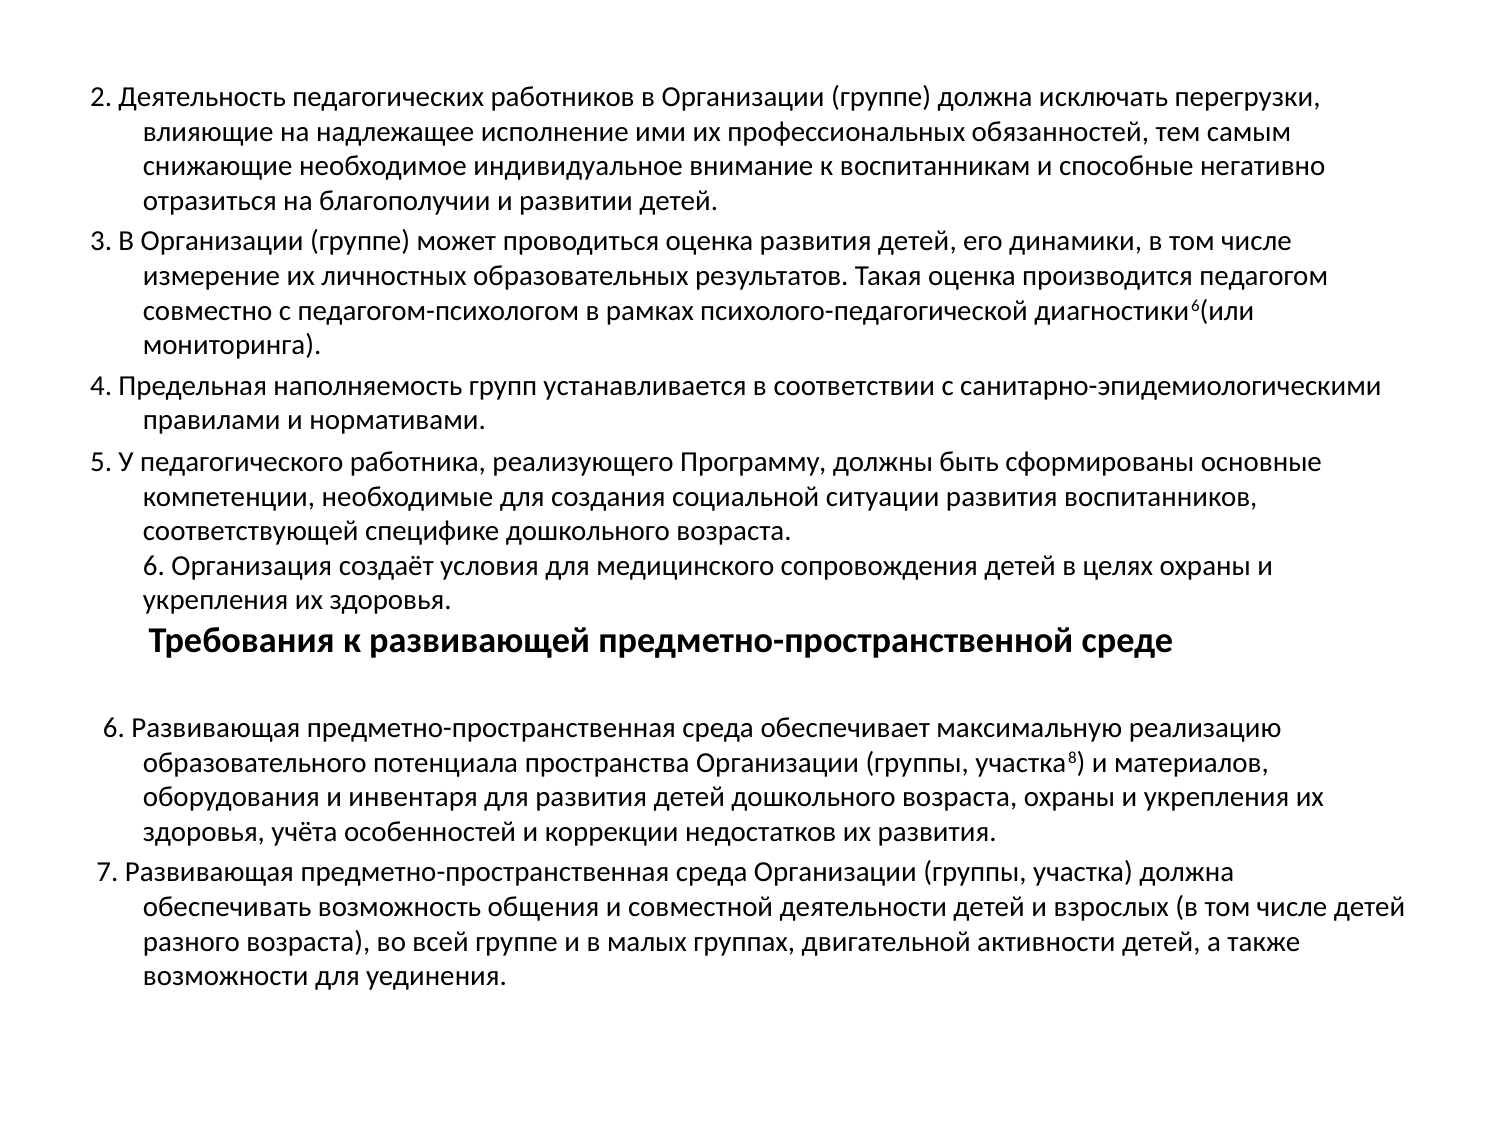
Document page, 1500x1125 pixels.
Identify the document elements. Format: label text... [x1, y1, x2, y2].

list 2. Деятельность педагогических работников в Организации (группе) должна исключать перегрузки, влияющие на надлежащее исполнение ими их профессиональных обязанностей, тем самым снижающие необходимое индивидуальное внимание к воспитанникам и способные негативно отразиться на благополучии и развитии детей. 3. В Организации (группе) может проводиться оценка развития детей, его динамики, в том числе измерение их личностных образовательных результатов. Такая оценка производится педагогом совместно с педагогом-психологом в рамках психолого-педагогической диагностики6(или мониторинга). 4. Предельная наполняемость групп устанавливается в соответствии с санитарно-эпидемиологическими правилами и нормативами. 5. У педагогического работника, реализующего Программу, должны быть сформированы основные компетенции, необходимые для создания социальной ситуации развития воспитанников, соответствующей специфике дошкольного возраста. 6. Организация создаёт условия для медицинского сопровождения детей в целях охраны и укрепления их здоровья. Требования к развивающей предметно-пространственной среде 6. Развивающая предметно-пространственная среда обеспечивает максимальную реализацию образовательного потенциала пространства Организации (группы, участка8) и материалов, оборудования и инвентаря для развития детей дошкольного возраста, охраны и укрепления их здоровья, учёта особенностей и коррекции недостатков их развития. 7. Развивающая предметно-пространственная среда Организации (группы, участка) должна обеспечивать возможность общения и совместной деятельности детей и взрослых (в том числе детей разного возраста), во всей группе и в малых группах, двигательной активности детей, а также возможности для уединения. [75, 70, 1425, 1005]
